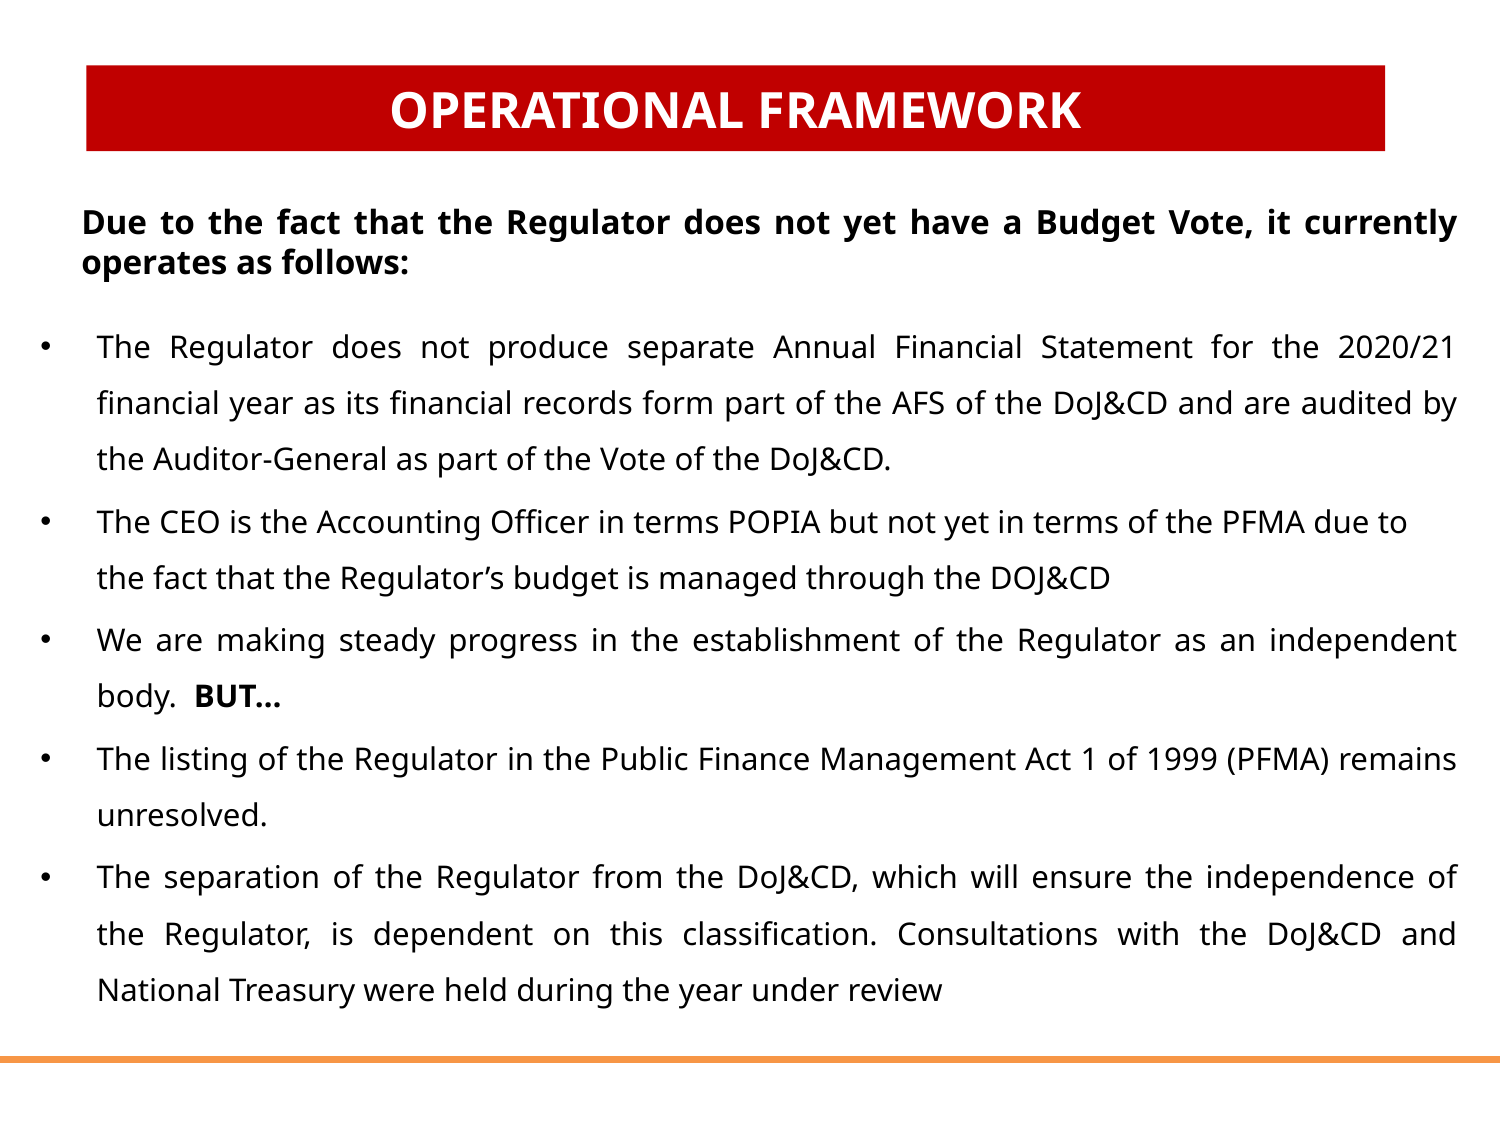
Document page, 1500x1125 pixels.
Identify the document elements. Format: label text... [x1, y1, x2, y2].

text_box The Regulator does not produce separate Annual Financial Statement for the 2020/21 financial year as its financial records form part of the AFS of the DoJ&CD and are audited by the Auditor-General as part of the Vote of the DoJ&CD. The CEO is the Accounting Officer in terms POPIA but not yet in terms of the PFMA due to the fact that the Regulator’s budget is managed through the DOJ&CD We are making steady progress in the establishment of the Regulator as an independent body. BUT… The listing of the Regulator in the Public Finance Management Act 1 of 1999 (PFMA) remains unresolved. The separation of the Regulator from the DoJ&CD, which will ensure the independence of the Regulator, is dependent on this classification. Consultations with the DoJ&CD and National Treasury were held during the year under review [25, 301, 1475, 1055]
title [112, 66, 1388, 194]
text_box Due to the fact that the Regulator does not yet have a Budget Vote, it currently operates as follows: [53, 194, 1475, 301]
text_box OPERATIONAL FRAMEWORK [86, 65, 1386, 152]
